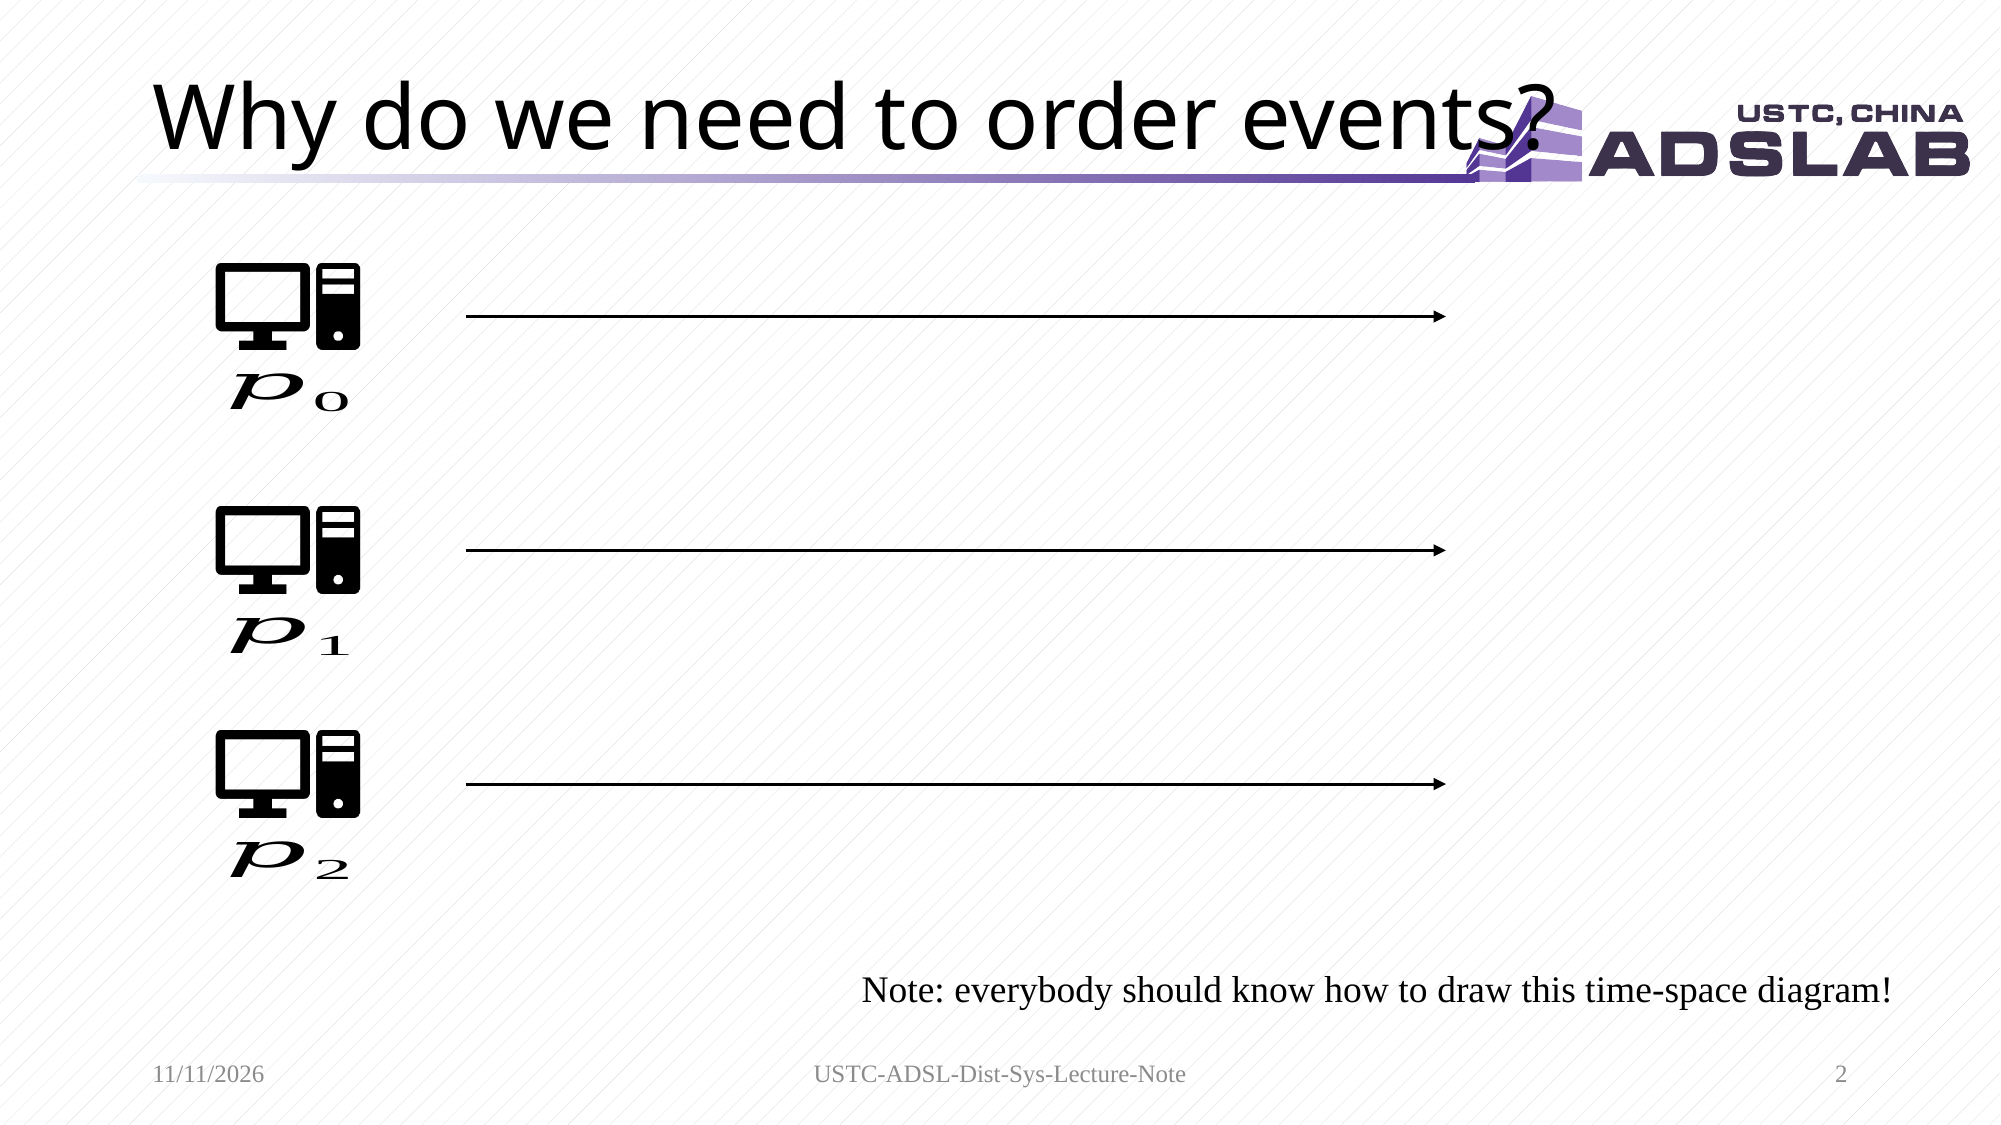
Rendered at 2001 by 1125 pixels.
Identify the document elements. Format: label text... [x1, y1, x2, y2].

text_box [212, 231, 363, 419]
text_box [212, 474, 363, 662]
title Why do we need to order events? [137, 63, 1863, 177]
footer USTC-ADSL-Dist-Sys-Lecture-Note [662, 1042, 1338, 1103]
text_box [212, 698, 363, 886]
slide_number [137, 1042, 588, 1103]
text_box Note: everybody should know how to draw this time-space diagram! [846, 957, 1910, 1017]
picture [1470, 93, 1976, 183]
